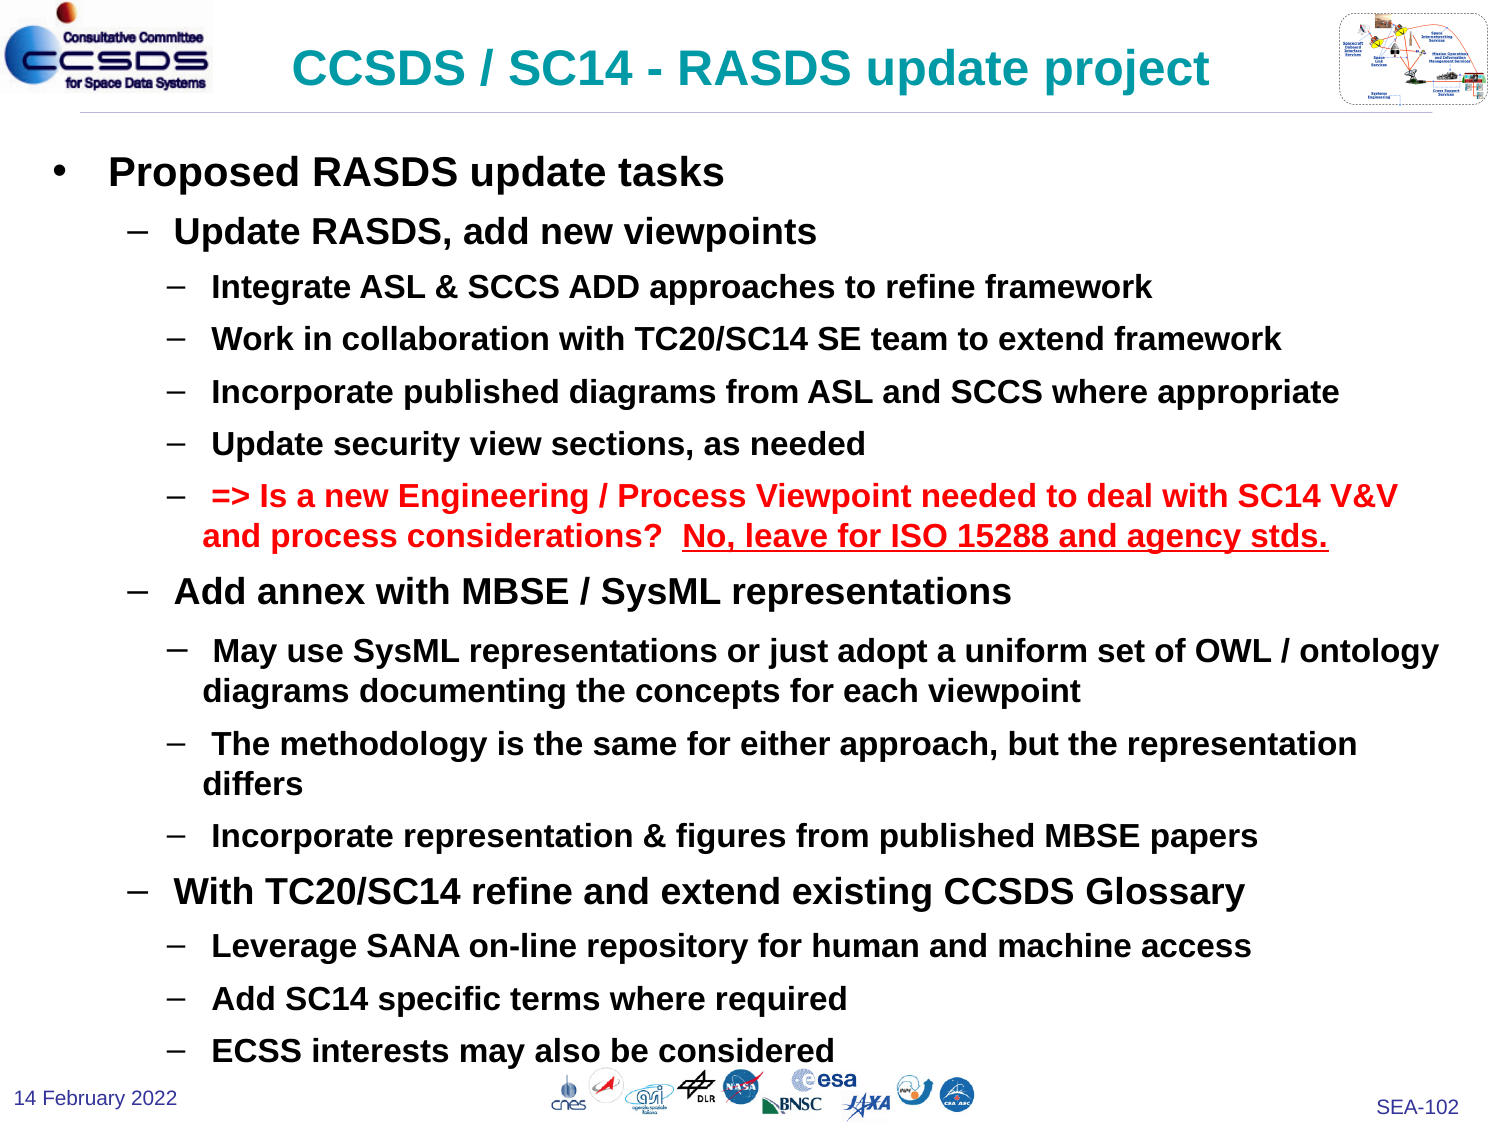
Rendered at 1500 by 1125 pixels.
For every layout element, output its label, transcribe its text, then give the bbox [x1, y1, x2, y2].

text_box Proposed RASDS update tasks Update RASDS, add new viewpoints Integrate ASL & SCCS ADD approaches to refine framework Work in collaboration with TC20/SC14 SE team to extend framework Incorporate published diagrams from ASL and SCCS where appropriate Update security view sections, as needed => Is a new Engineering / Process Viewpoint needed to deal with SC14 V&V and process considerations? No, leave for ISO 15288 and agency stds. Add annex with MBSE / SysML representations May use SysML representations or just adopt a uniform set of OWL / ontology diagrams documenting the concepts for each viewpoint The methodology is the same for either approach, but the representation differs Incorporate representation & figures from published MBSE papers With TC20/SC14 refine and extend existing CCSDS Glossary Leverage SANA on-line repository for human and machine access Add SC14 specific terms where required ECSS interests may also be considered [37, 137, 1463, 1025]
picture [1338, 12, 1488, 106]
picture [549, 1064, 975, 1125]
picture [0, 0, 213, 94]
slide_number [0, 1074, 285, 1120]
text_box CCSDS / SC14 - RASDS update project [113, 34, 1389, 137]
